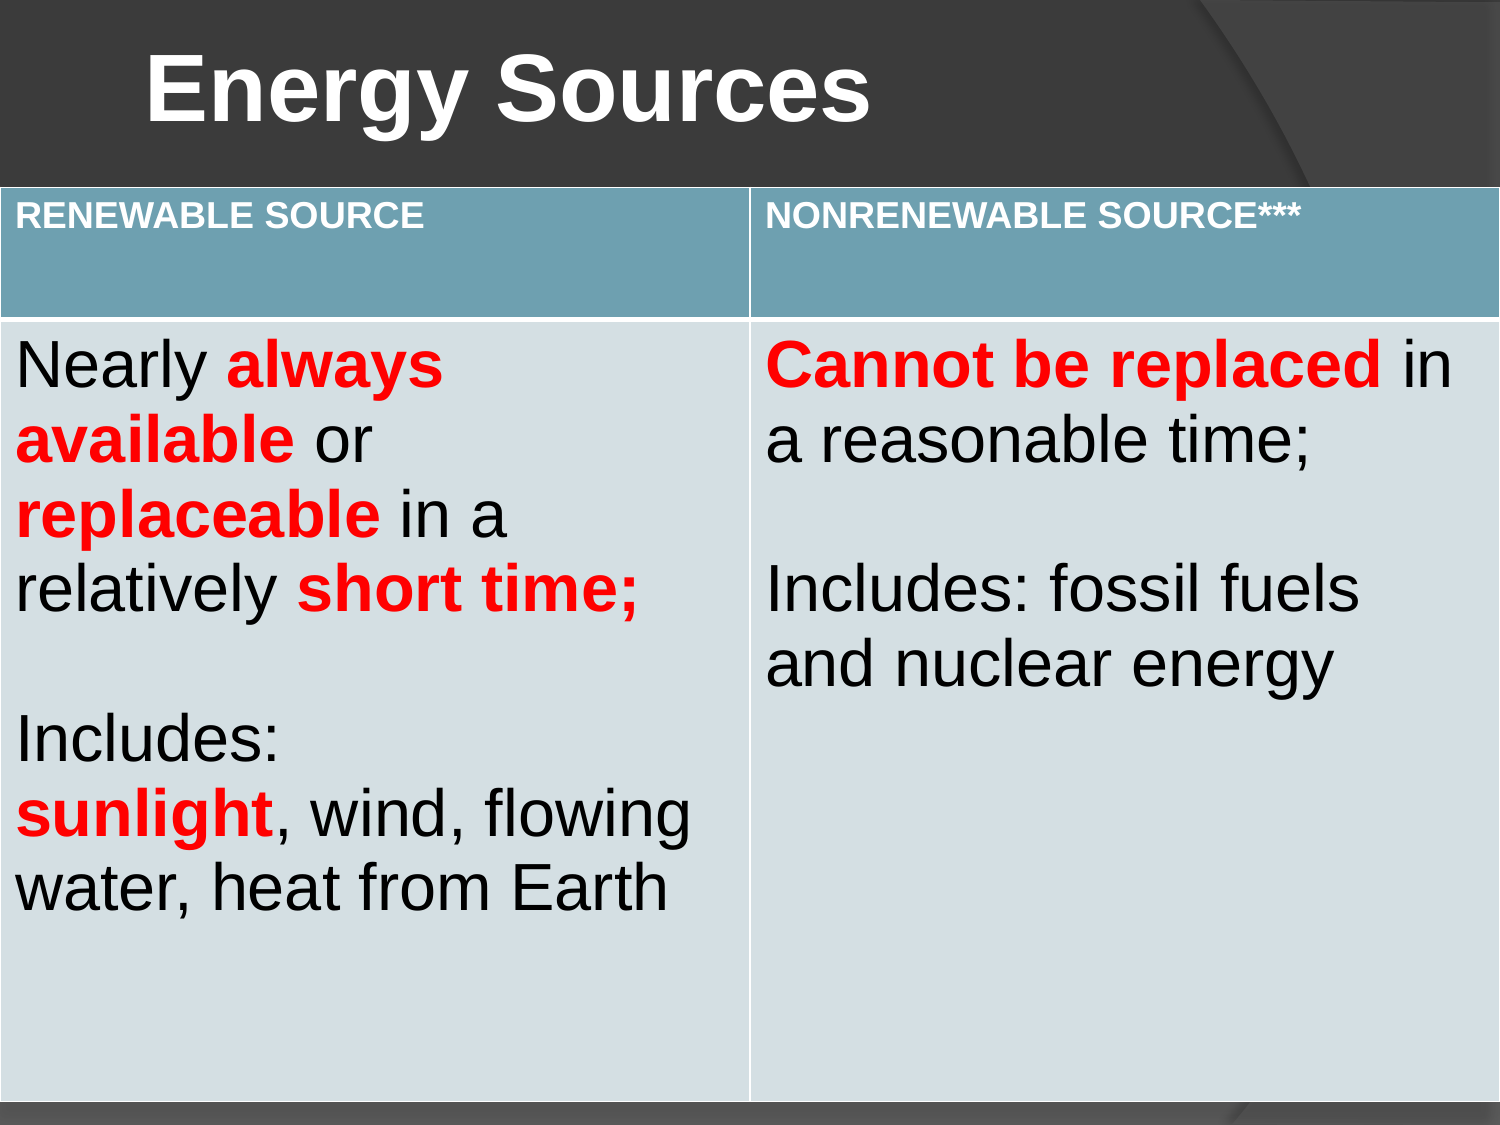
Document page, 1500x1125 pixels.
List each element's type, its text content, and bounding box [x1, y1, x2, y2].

table_header RENEWABLE SOURCE [1, 188, 749, 317]
title Energy Sources [137, 8, 1413, 159]
table_cell Cannot be replaced in a reasonable time; Includes: fossil fuels and nuclear energy [751, 322, 1499, 1101]
table_header NONRENEWABLE SOURCE*** [751, 188, 1499, 317]
table_cell Nearly always available or replaceable in a relatively short time; Includes: sunlight, wind, flowing water, heat from Earth [1, 322, 749, 1101]
